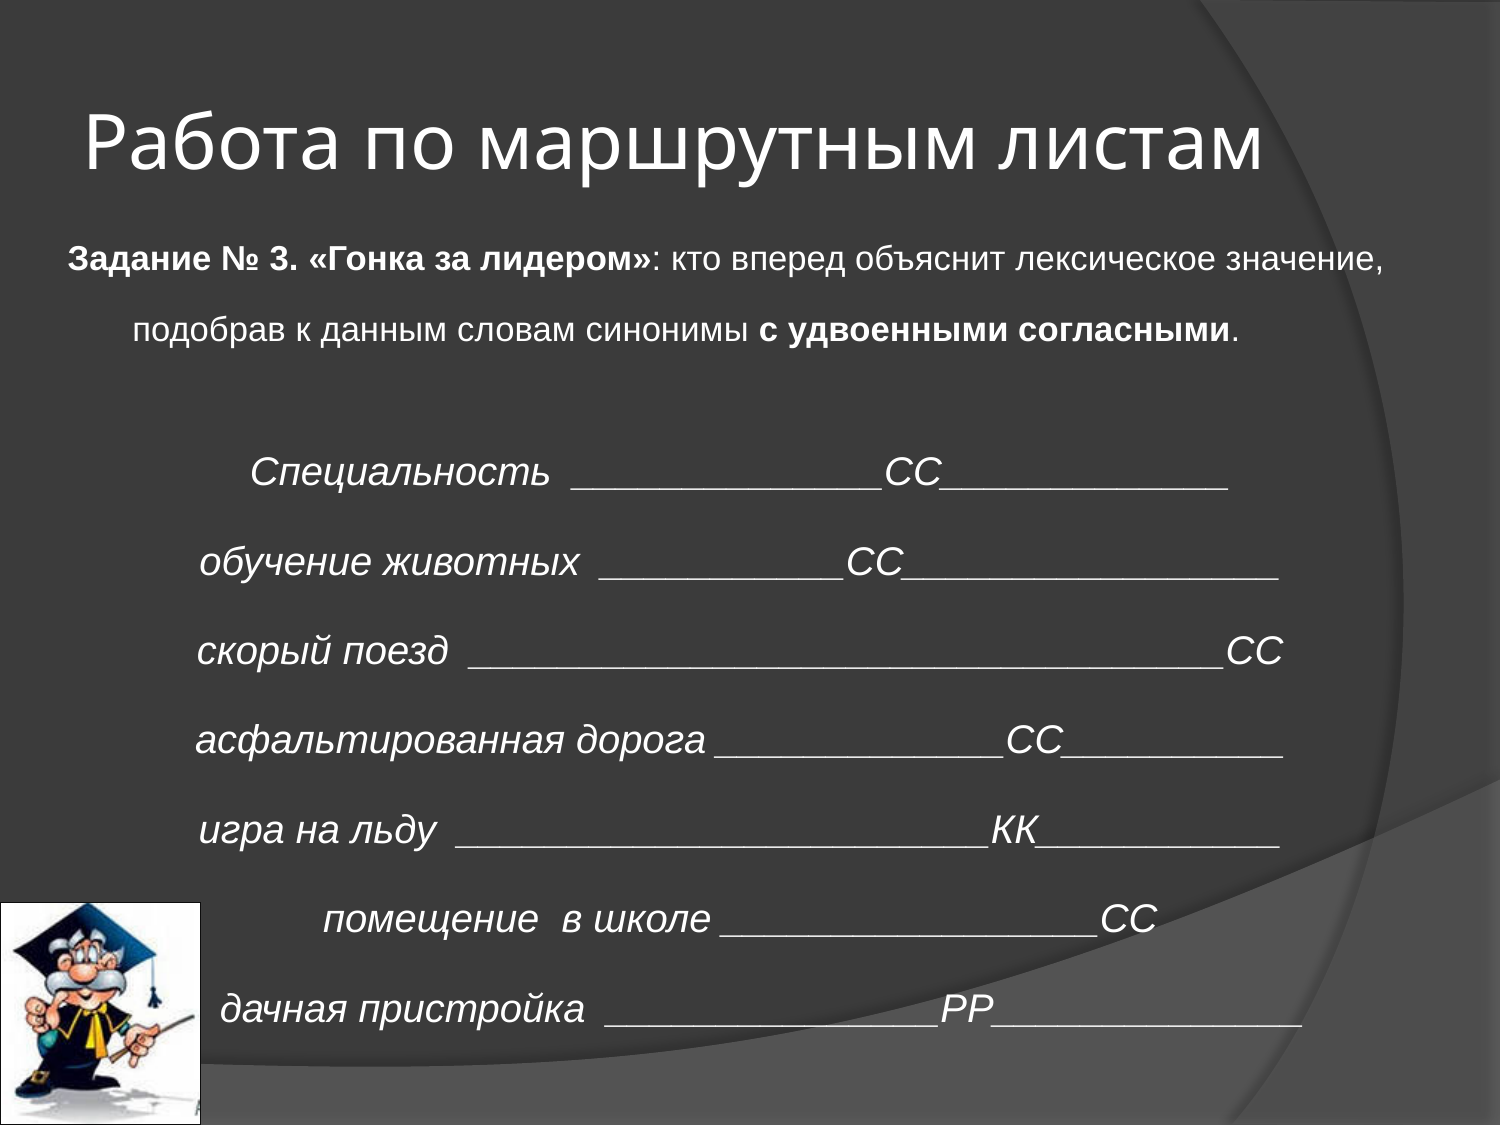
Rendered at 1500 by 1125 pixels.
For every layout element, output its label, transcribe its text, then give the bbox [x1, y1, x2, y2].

list Задание № 3. «Гонка за лидером»: кто вперед объяснит лексическое значение, подобрав к данным словам синонимы с удвоенными согласными. Специальность ______________СС_____________ обучение животных ___________СС_________________ скорый поезд __________________________________СС асфальтированная дорога _____________СС__________ игра на льду ________________________КК___________ помещение в школе _________________СС дачная пристройка _______________РР______________ [46, 199, 1430, 1055]
title Работа по маршрутным листам [75, 45, 1300, 199]
table_cell л [46, 899, 205, 1055]
picture [0, 902, 201, 1125]
